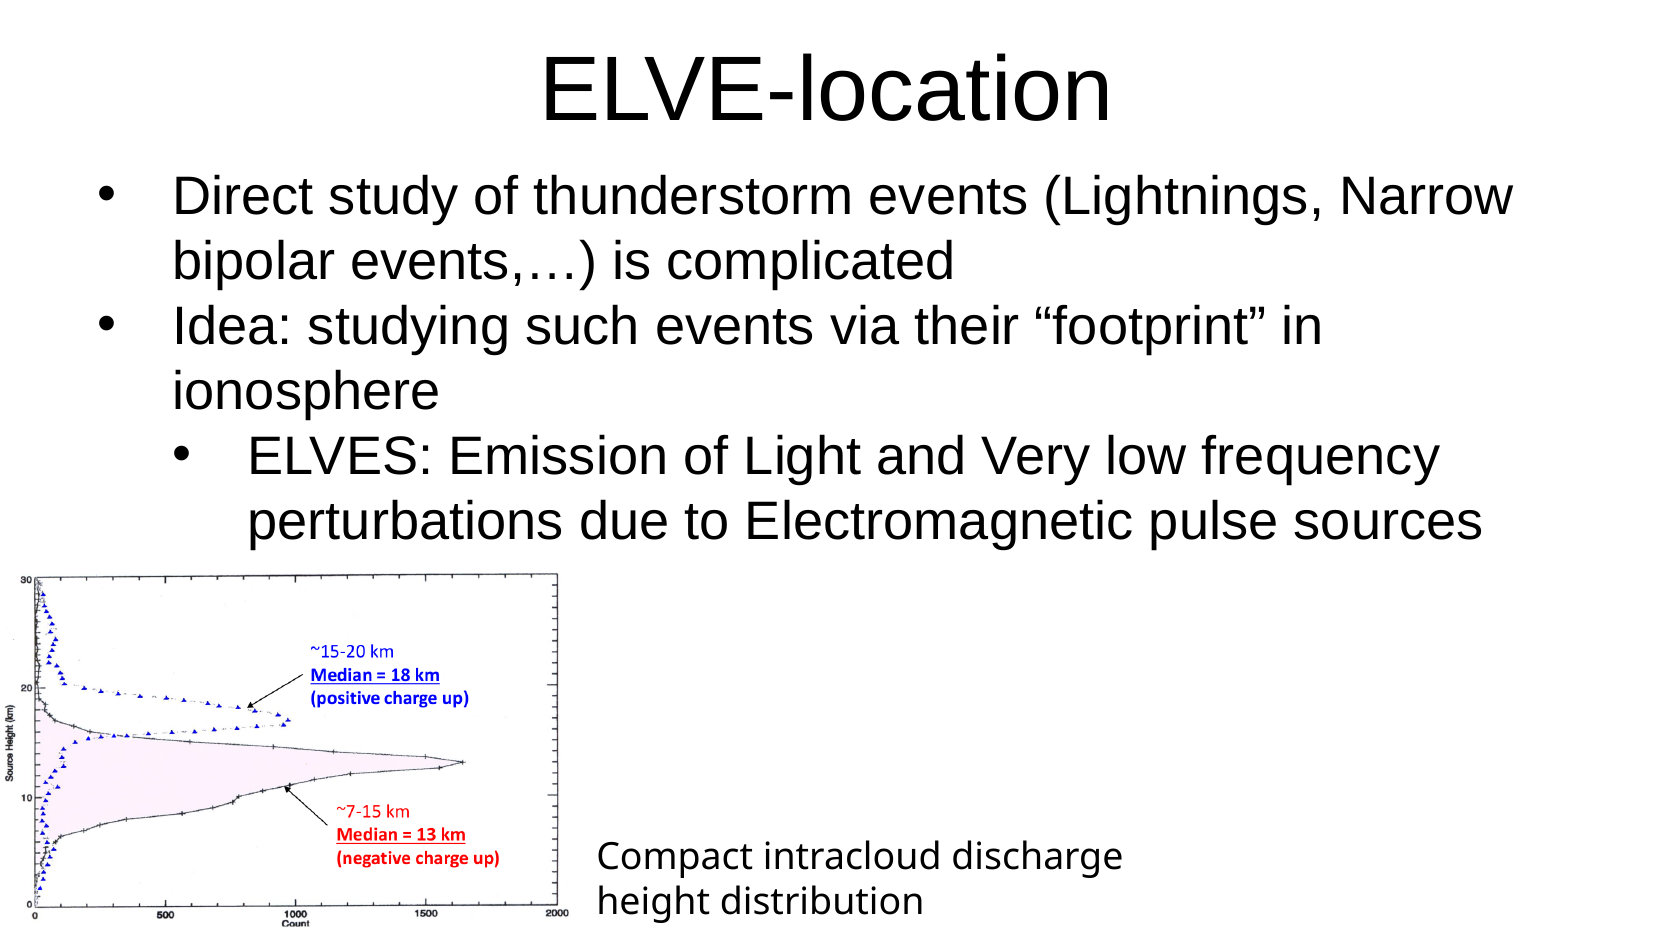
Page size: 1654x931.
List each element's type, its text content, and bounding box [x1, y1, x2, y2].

text_box Direct study of thunderstorm events (Lightnings, Narrow bipolar events,…) is complicated Idea: studying such events via their “footprint” in ionosphere ELVES: Emission of Light and Very low frequency perturbations due to Electromagnetic pulse sources [82, 153, 1533, 603]
text_box ELVE-location [82, 28, 1571, 140]
picture [0, 571, 574, 931]
text_box Compact intracloud discharge height distribution [581, 824, 1139, 930]
